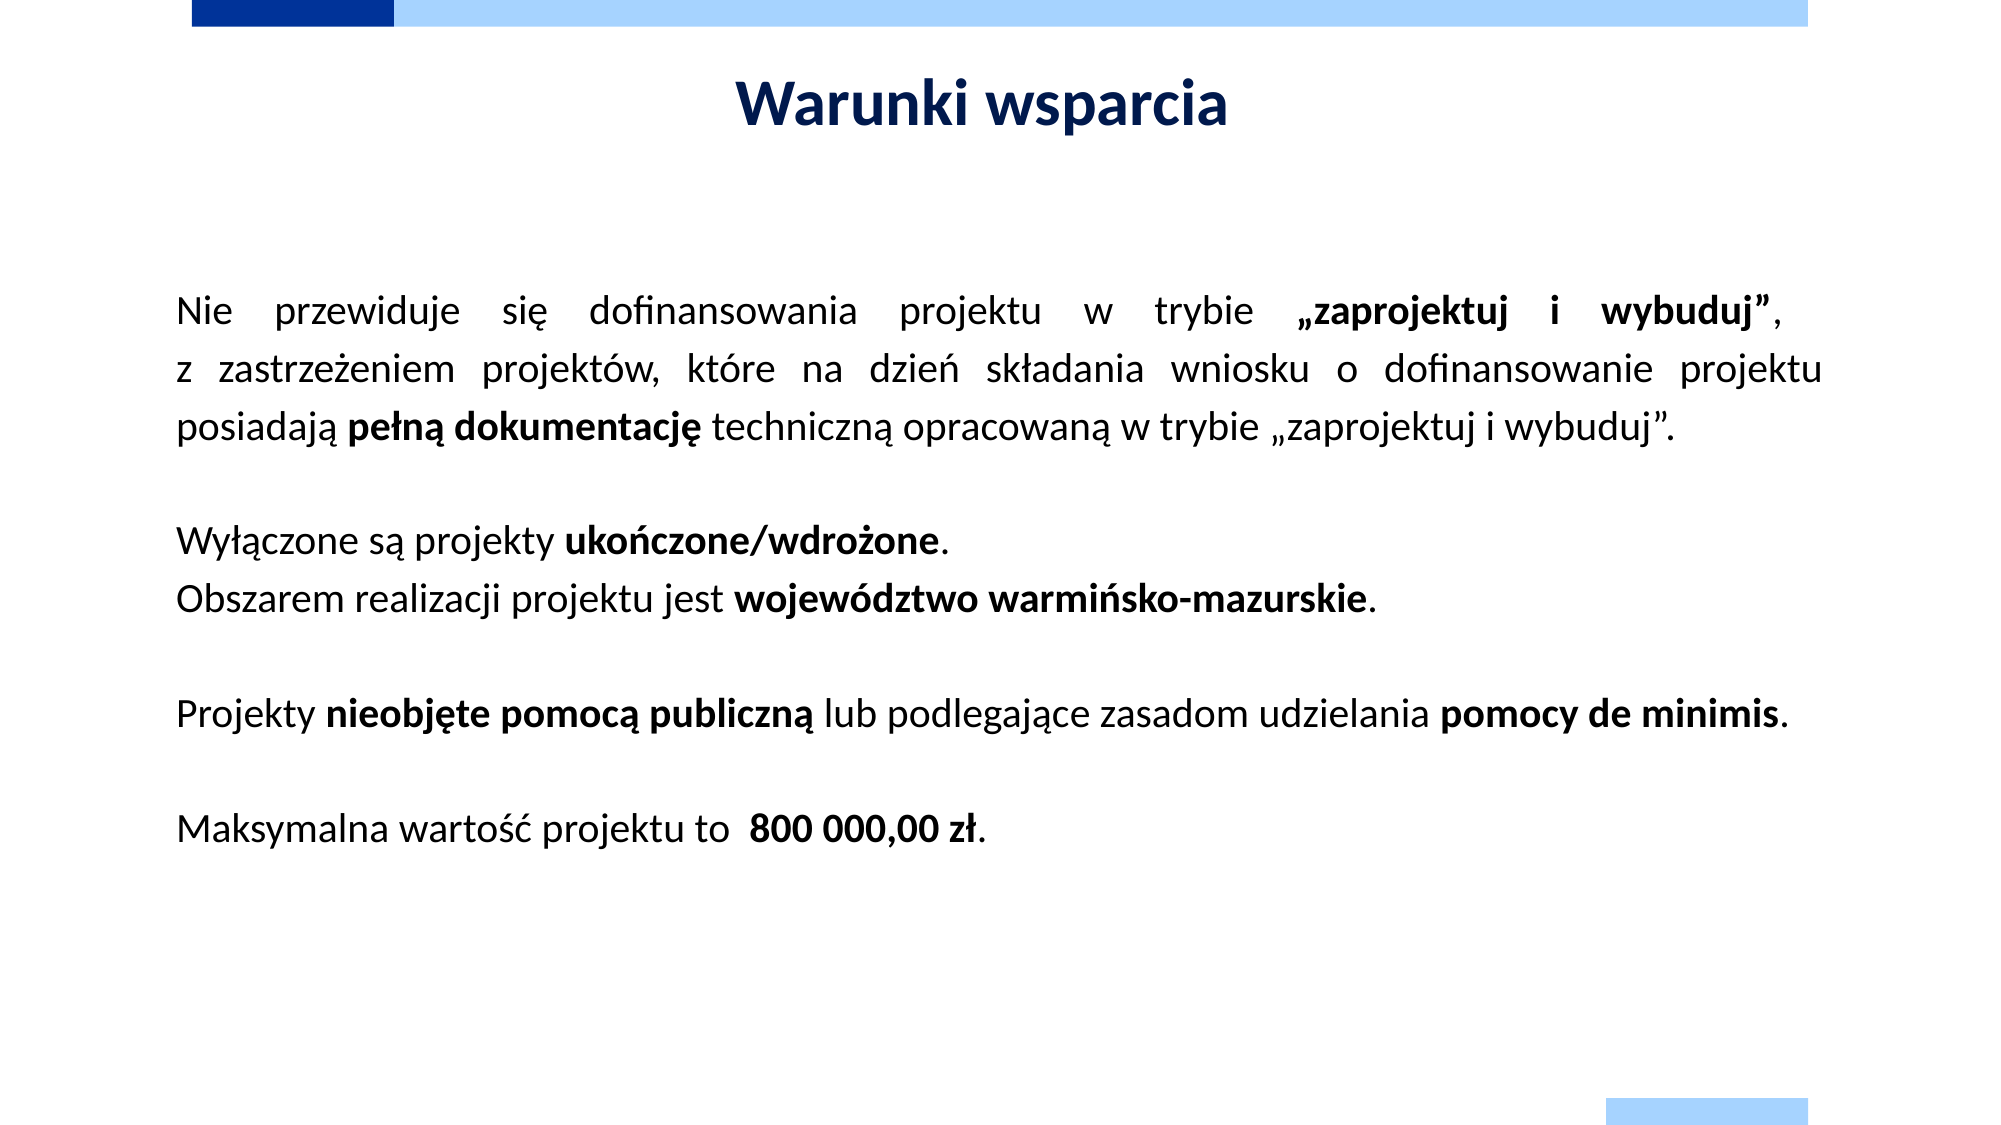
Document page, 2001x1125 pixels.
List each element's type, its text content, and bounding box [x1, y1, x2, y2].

text_box Warunki wsparcia [203, 51, 1763, 146]
text_box Nie przewiduje się dofinansowania projektu w trybie „zaprojektuj i wybuduj”, z zastrzeżeniem projektów, które na dzień składania wniosku o dofinansowanie projektu posiadają pełną dokumentację techniczną opracowaną w trybie „zaprojektuj i wybuduj”. Wyłączone są projekty ukończone/wdrożone. Obszarem realizacji projektu jest województwo warmińsko-mazurskie. Projekty nieobjęte pomocą publiczną lub podlegające zasadom udzielania pomocy de minimis. Maksymalna wartość projektu to 800 000,00 zł. [161, 268, 1839, 966]
